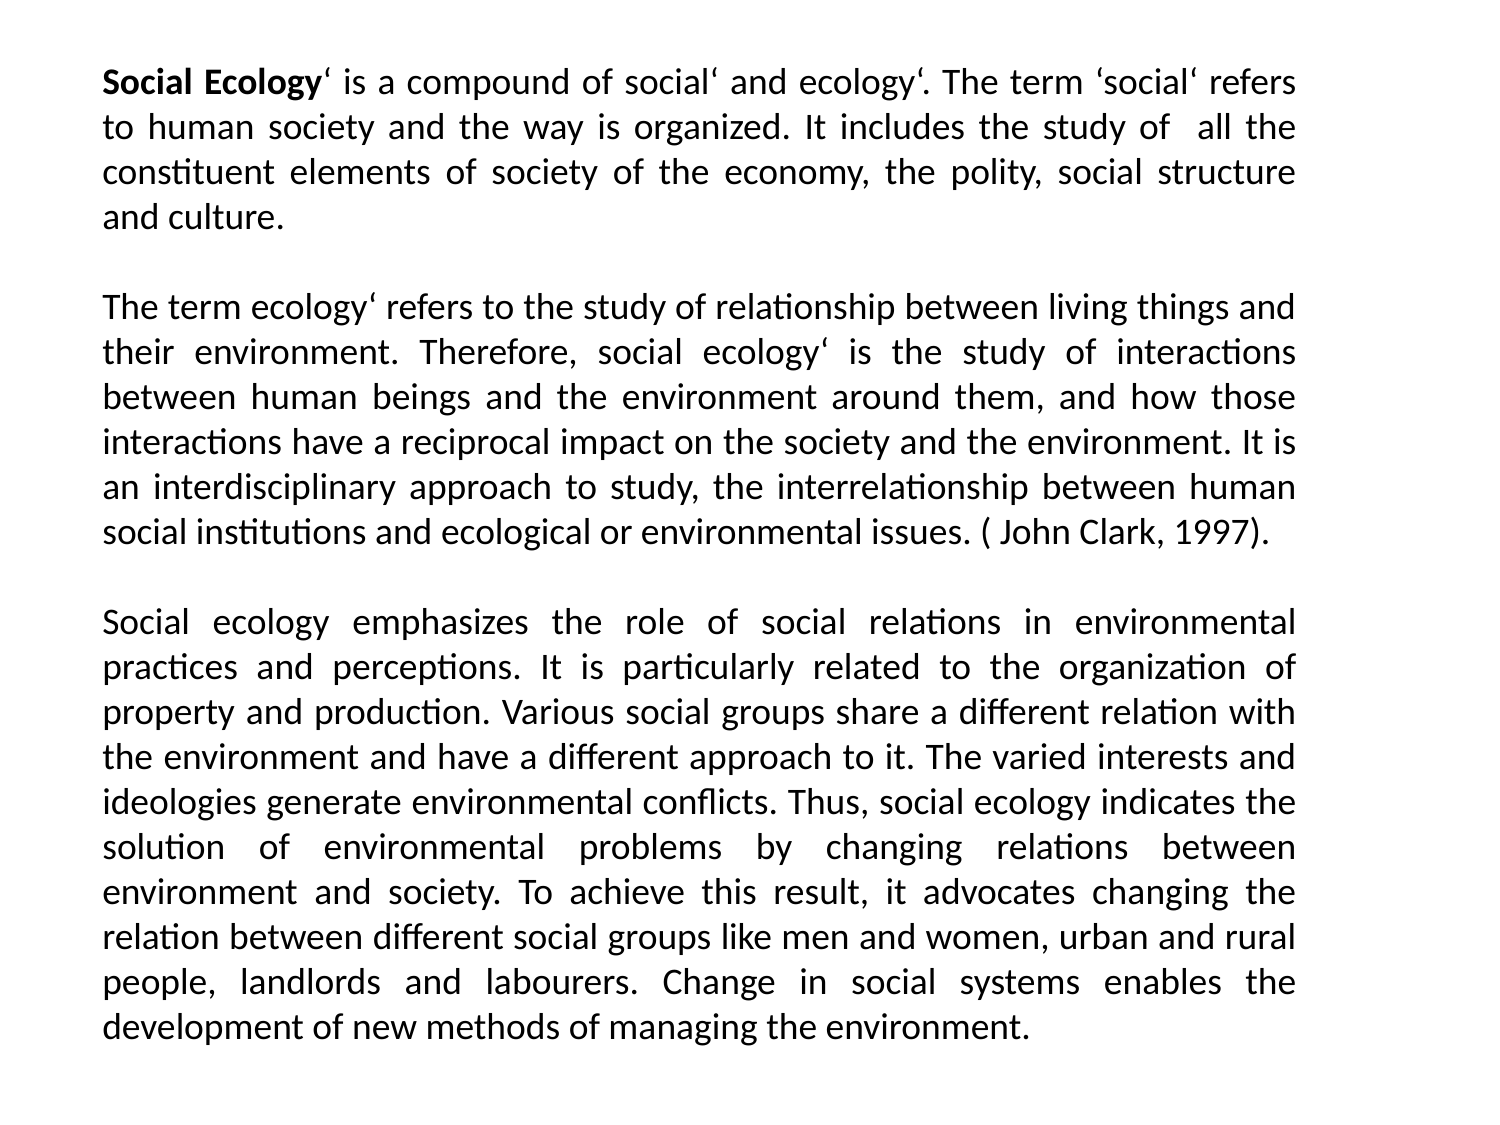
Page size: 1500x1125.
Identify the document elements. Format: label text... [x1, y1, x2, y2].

text_box Social Ecology‘ is a compound of social‘ and ecology‘. The term ‘social‘ refers to human society and the way is organized. It includes the study of all the constituent elements of society of the economy, the polity, social structure and culture. The term ecology‘ refers to the study of relationship between living things and their environment. Therefore, social ecology‘ is the study of interactions between human beings and the environment around them, and how those interactions have a reciprocal impact on the society and the environment. It is an interdisciplinary approach to study, the interrelationship between human social institutions and ecological or environmental issues. ( John Clark, 1997). Social ecology emphasizes the role of social relations in environmental practices and perceptions. It is particularly related to the organization of property and production. Various social groups share a different relation with the environment and have a different approach to it. The varied interests and ideologies generate environmental conflicts. Thus, social ecology indicates the solution of environmental problems by changing relations between environment and society. To achieve this result, it advocates changing the relation between different social groups like men and women, urban and rural people, landlords and labourers. Change in social systems enables the development of new methods of managing the environment. [87, 49, 1313, 1055]
